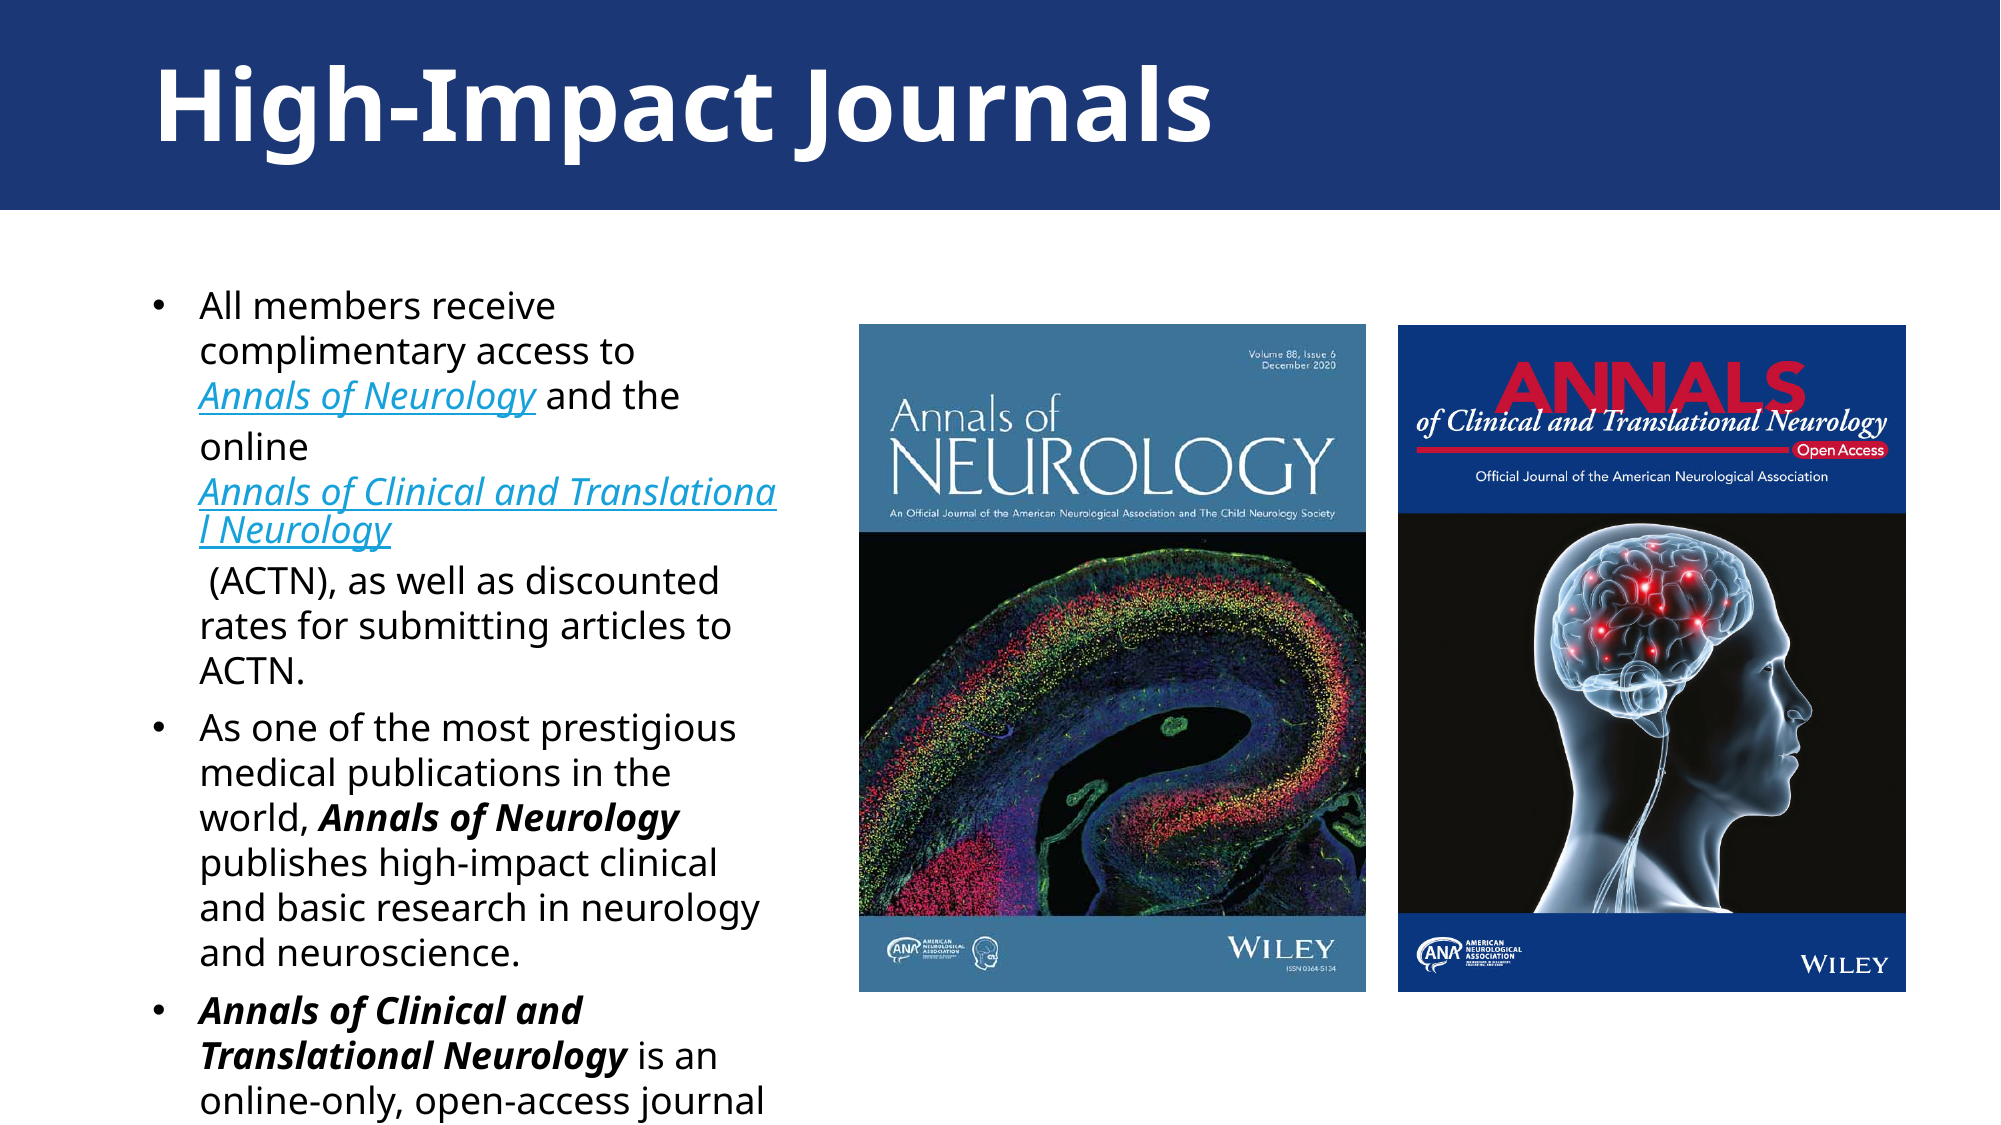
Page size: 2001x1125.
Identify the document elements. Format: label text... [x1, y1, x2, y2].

title High-Impact Journals [137, 0, 1863, 218]
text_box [858, 324, 1906, 992]
list All members receive complimentary access to Annals of Neurology and the online Annals of Clinical and Translational Neurology (ACTN), as well as discounted rates for submitting articles to ACTN. As one of the most prestigious medical publications in the world, Annals of Neurology publishes high-impact clinical and basic research in neurology and neuroscience. Annals of Clinical and Translational Neurology is an online-only, open-access journal created to rapidly disseminate high-quality research related to all areas of neurology. [137, 274, 794, 1042]
